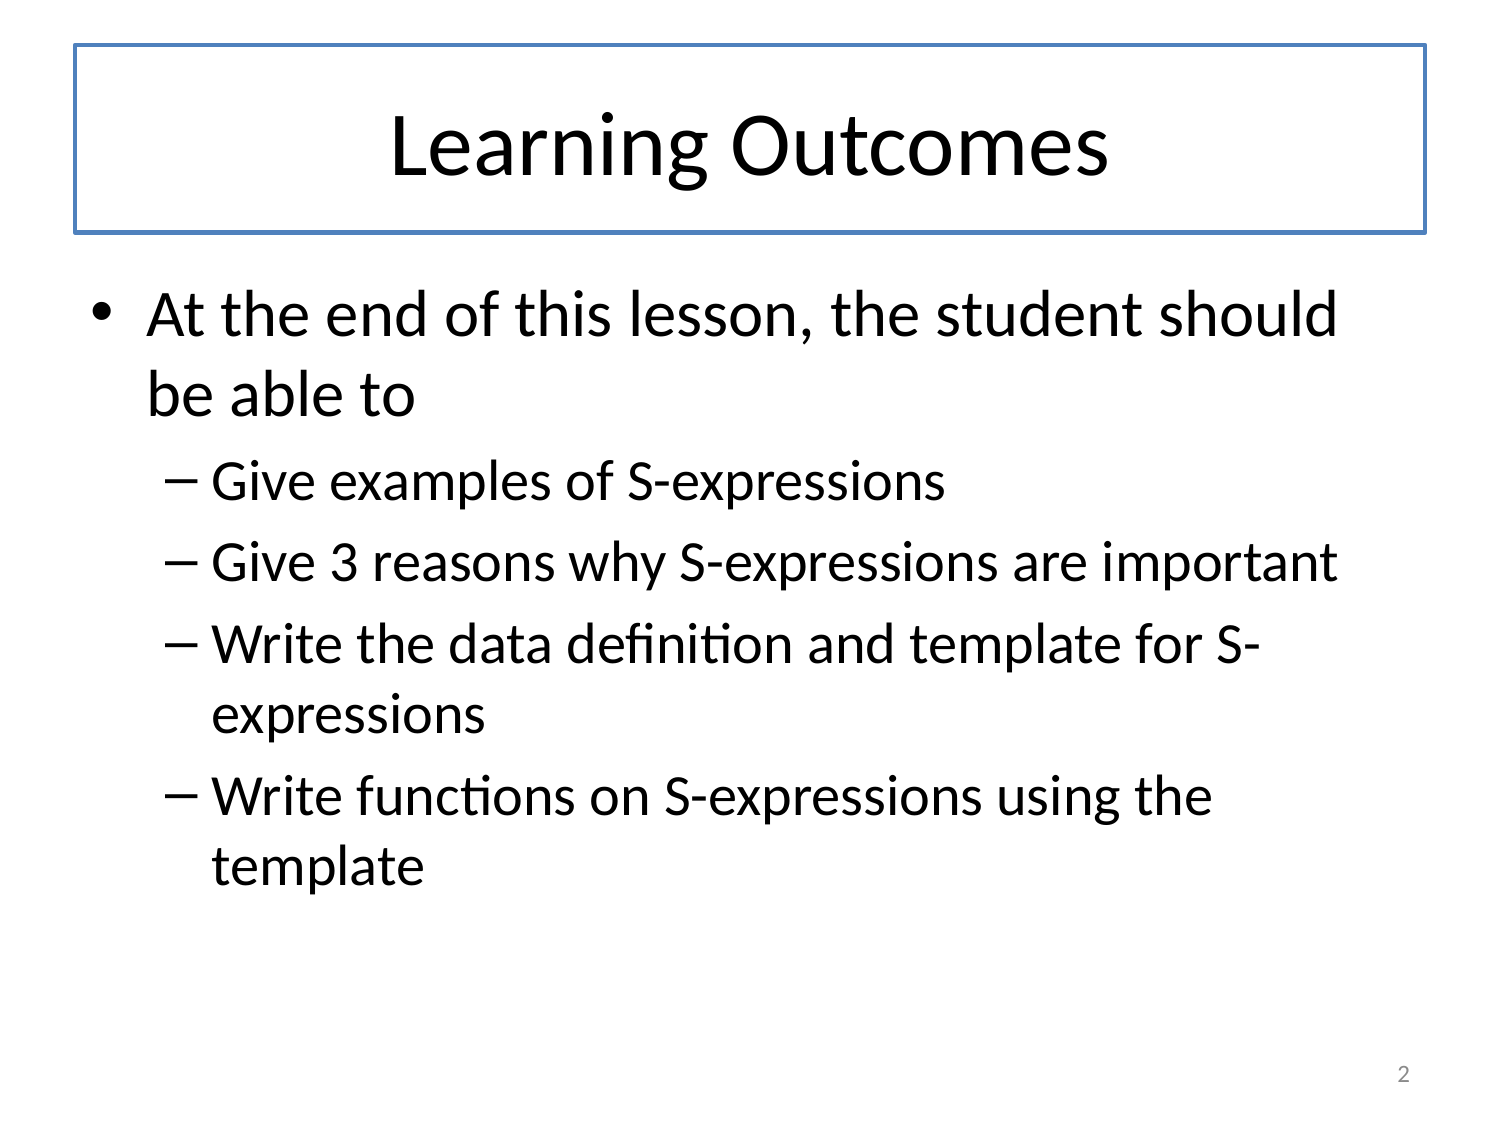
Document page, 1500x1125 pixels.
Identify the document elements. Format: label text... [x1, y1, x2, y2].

list At the end of this lesson, the student should be able to Give examples of S-expressions Give 3 reasons why S-expressions are important Write the data definition and template for S-expressions Write functions on S-expressions using the template [75, 262, 1425, 1005]
title Learning Outcomes [73, 43, 1427, 235]
slide_number 2 [1074, 1042, 1425, 1103]
